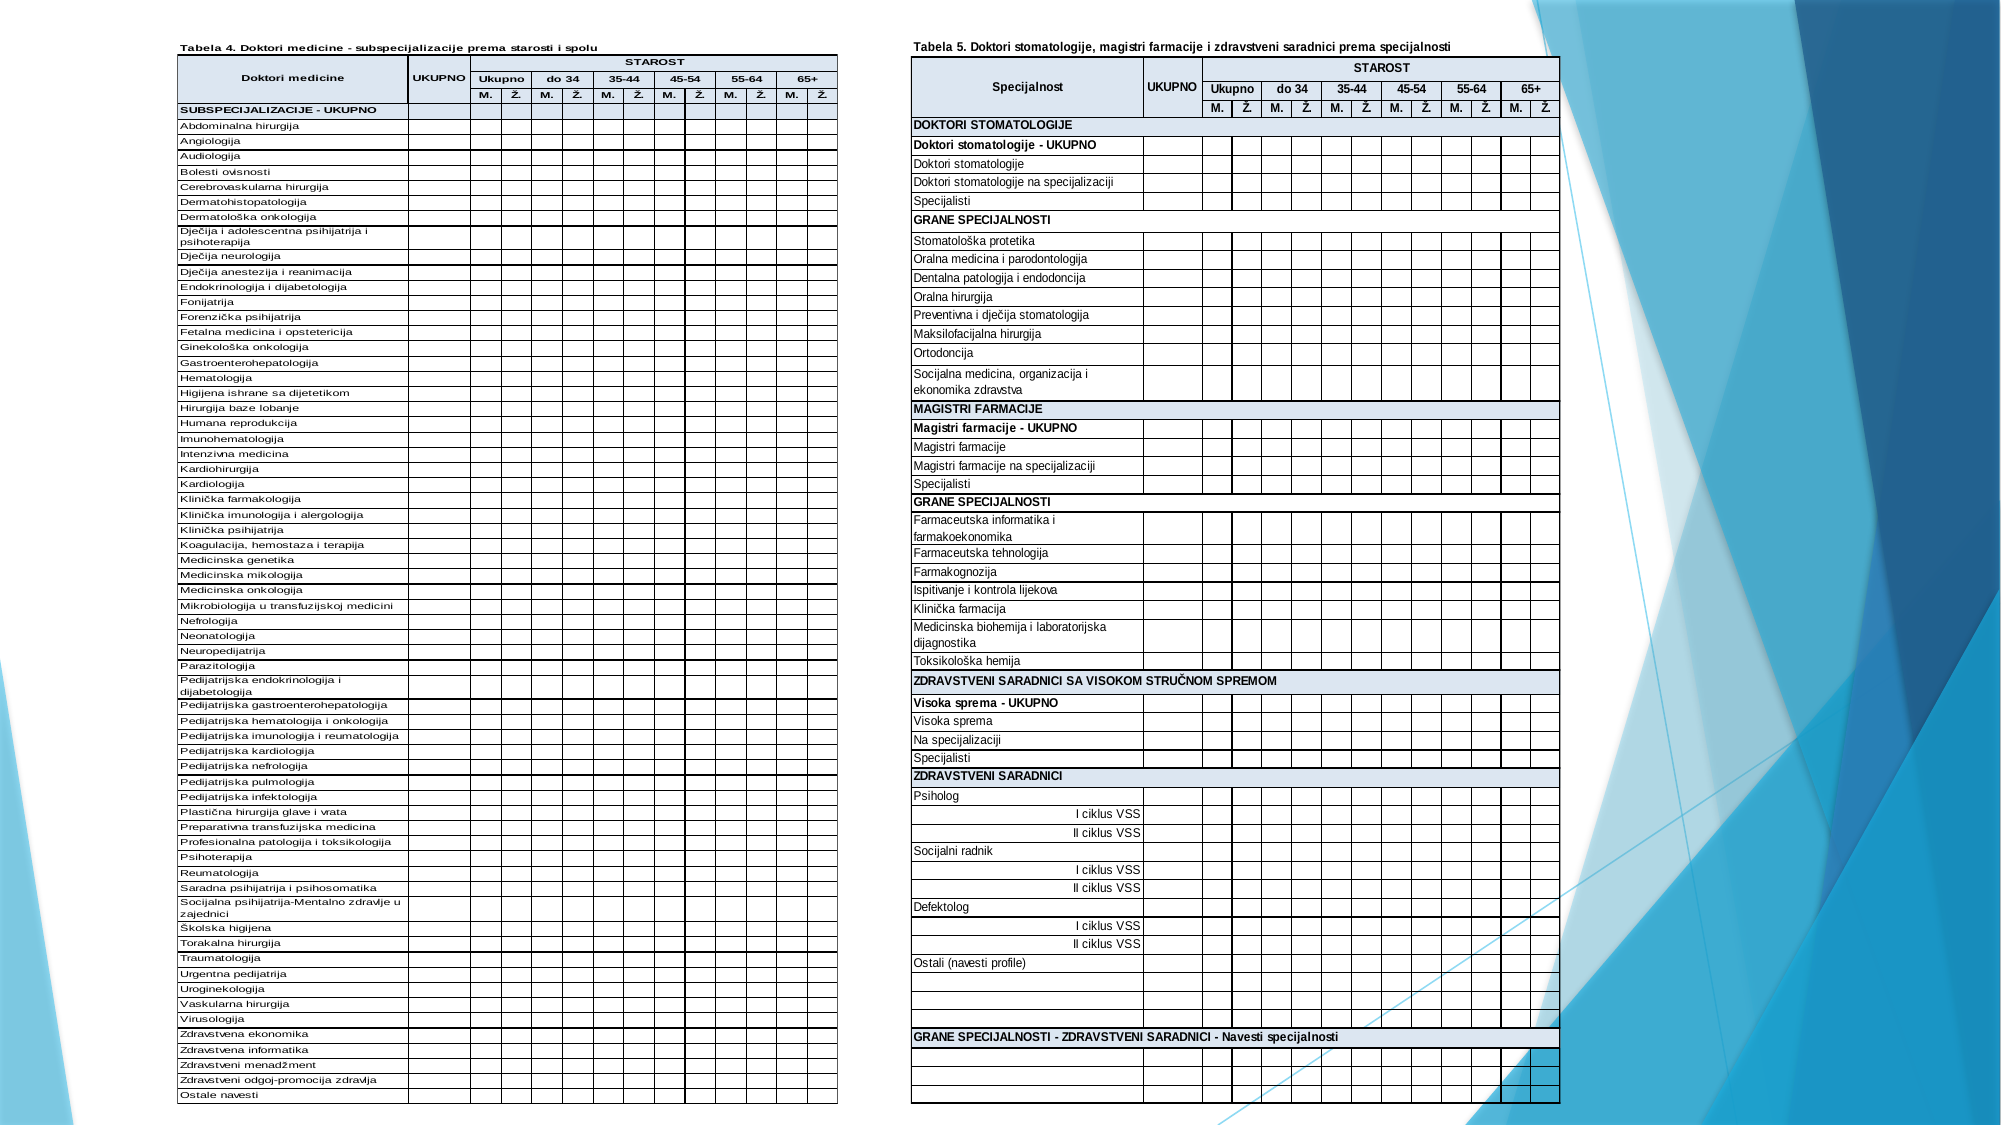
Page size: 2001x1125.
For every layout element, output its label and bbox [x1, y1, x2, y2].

list [176, 29, 840, 1105]
list [910, 38, 1562, 1105]
